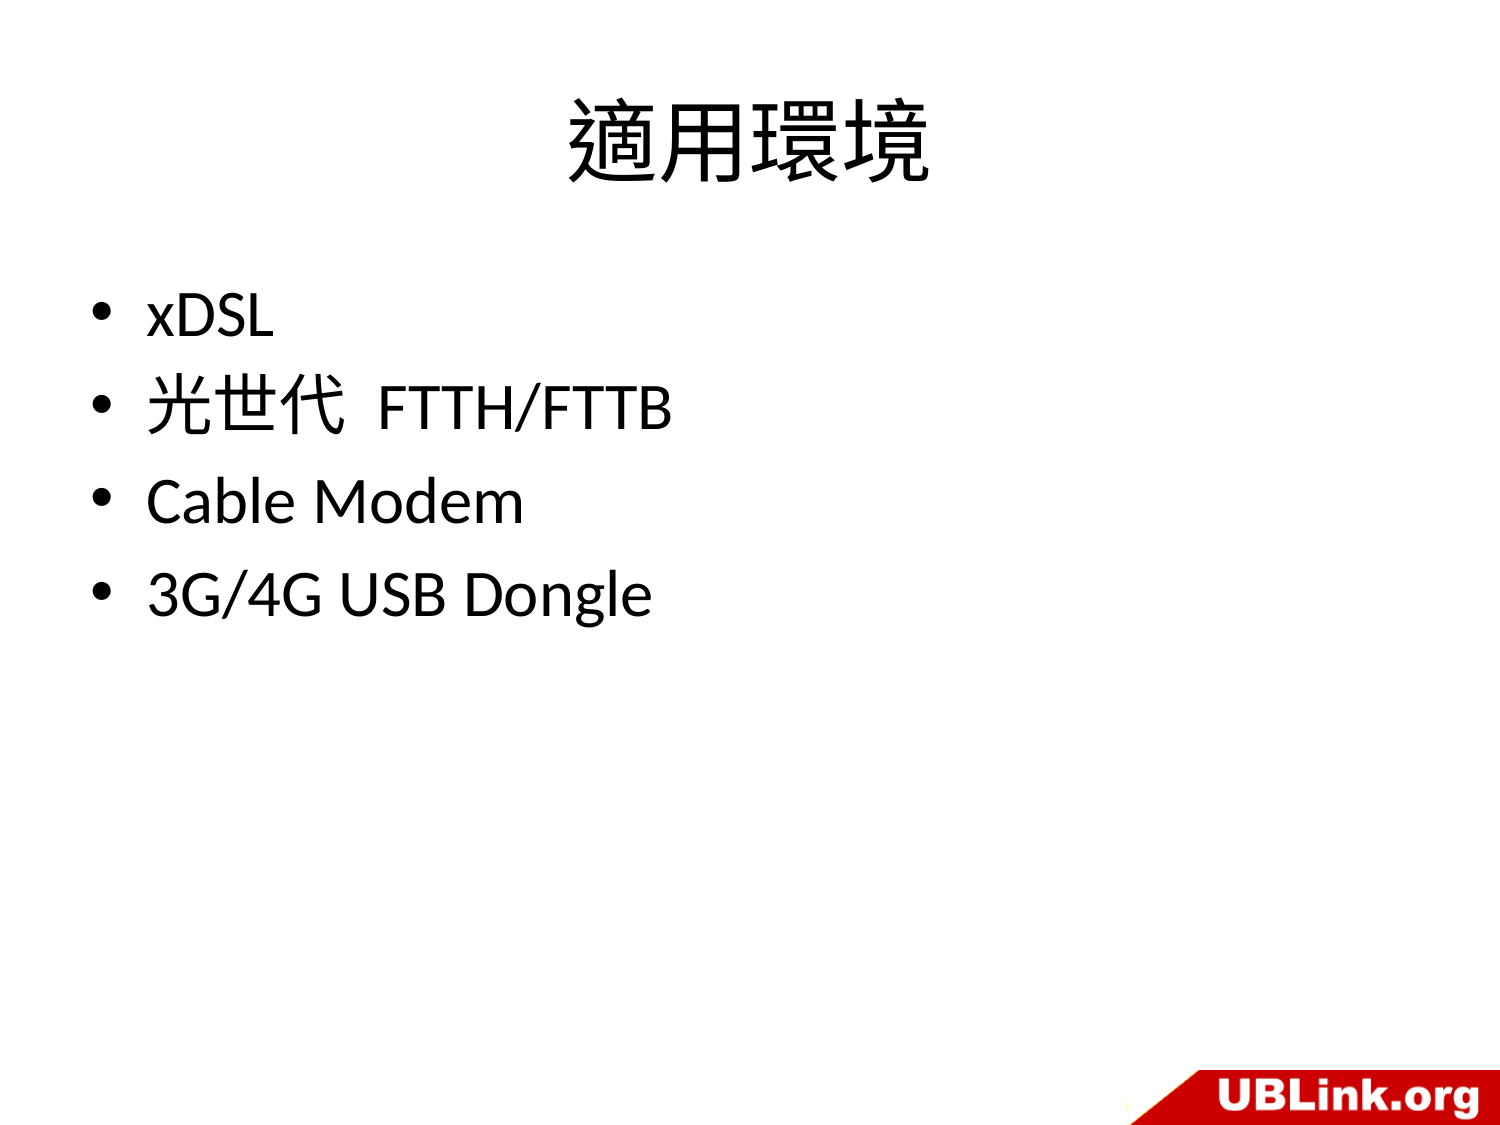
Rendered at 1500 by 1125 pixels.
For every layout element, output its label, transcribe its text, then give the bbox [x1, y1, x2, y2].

picture [1126, 1070, 1500, 1125]
list xDSL 光世代 FTTH/FTTB Cable Modem 3G/4G USB Dongle [75, 262, 1425, 1005]
title 適用環境 [75, 45, 1425, 233]
